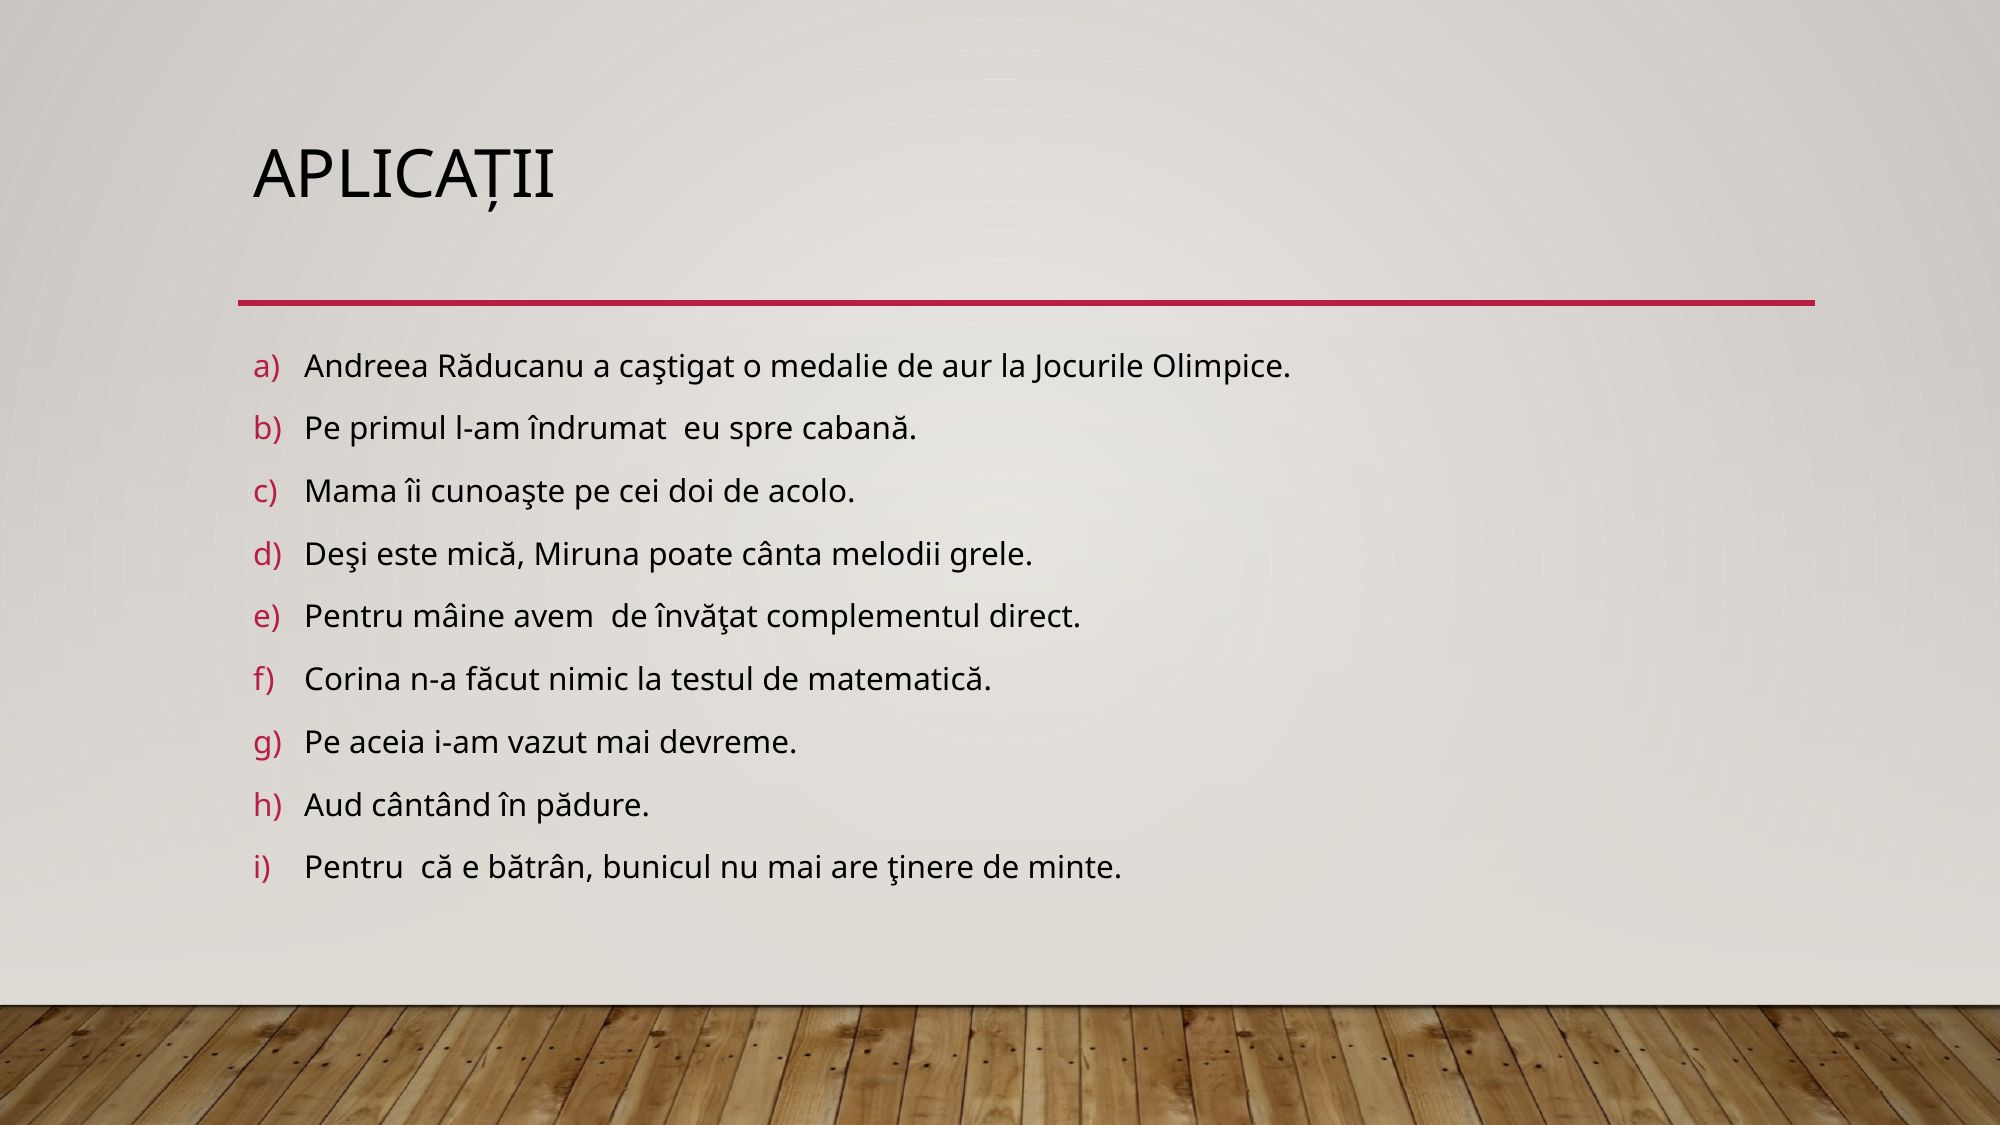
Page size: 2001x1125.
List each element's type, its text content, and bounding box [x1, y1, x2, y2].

picture [0, 1005, 2000, 1125]
title APLICAȚII [238, 131, 1814, 305]
list Andreea Răducanu a caştigat o medalie de aur la Jocurile Olimpice. Pe primul l-am îndrumat eu spre cabană. Mama îi cunoaşte pe cei doi de acolo. Deşi este mică, Miruna poate cânta melodii grele. Pentru mâine avem de învăţat complementul direct. Corina n-a făcut nimic la testul de matematică. Pe aceia i-am vazut mai devreme. Aud cântând în pădure. Pentru că e bătrân, bunicul nu mai are ţinere de minte. [238, 330, 1814, 897]
